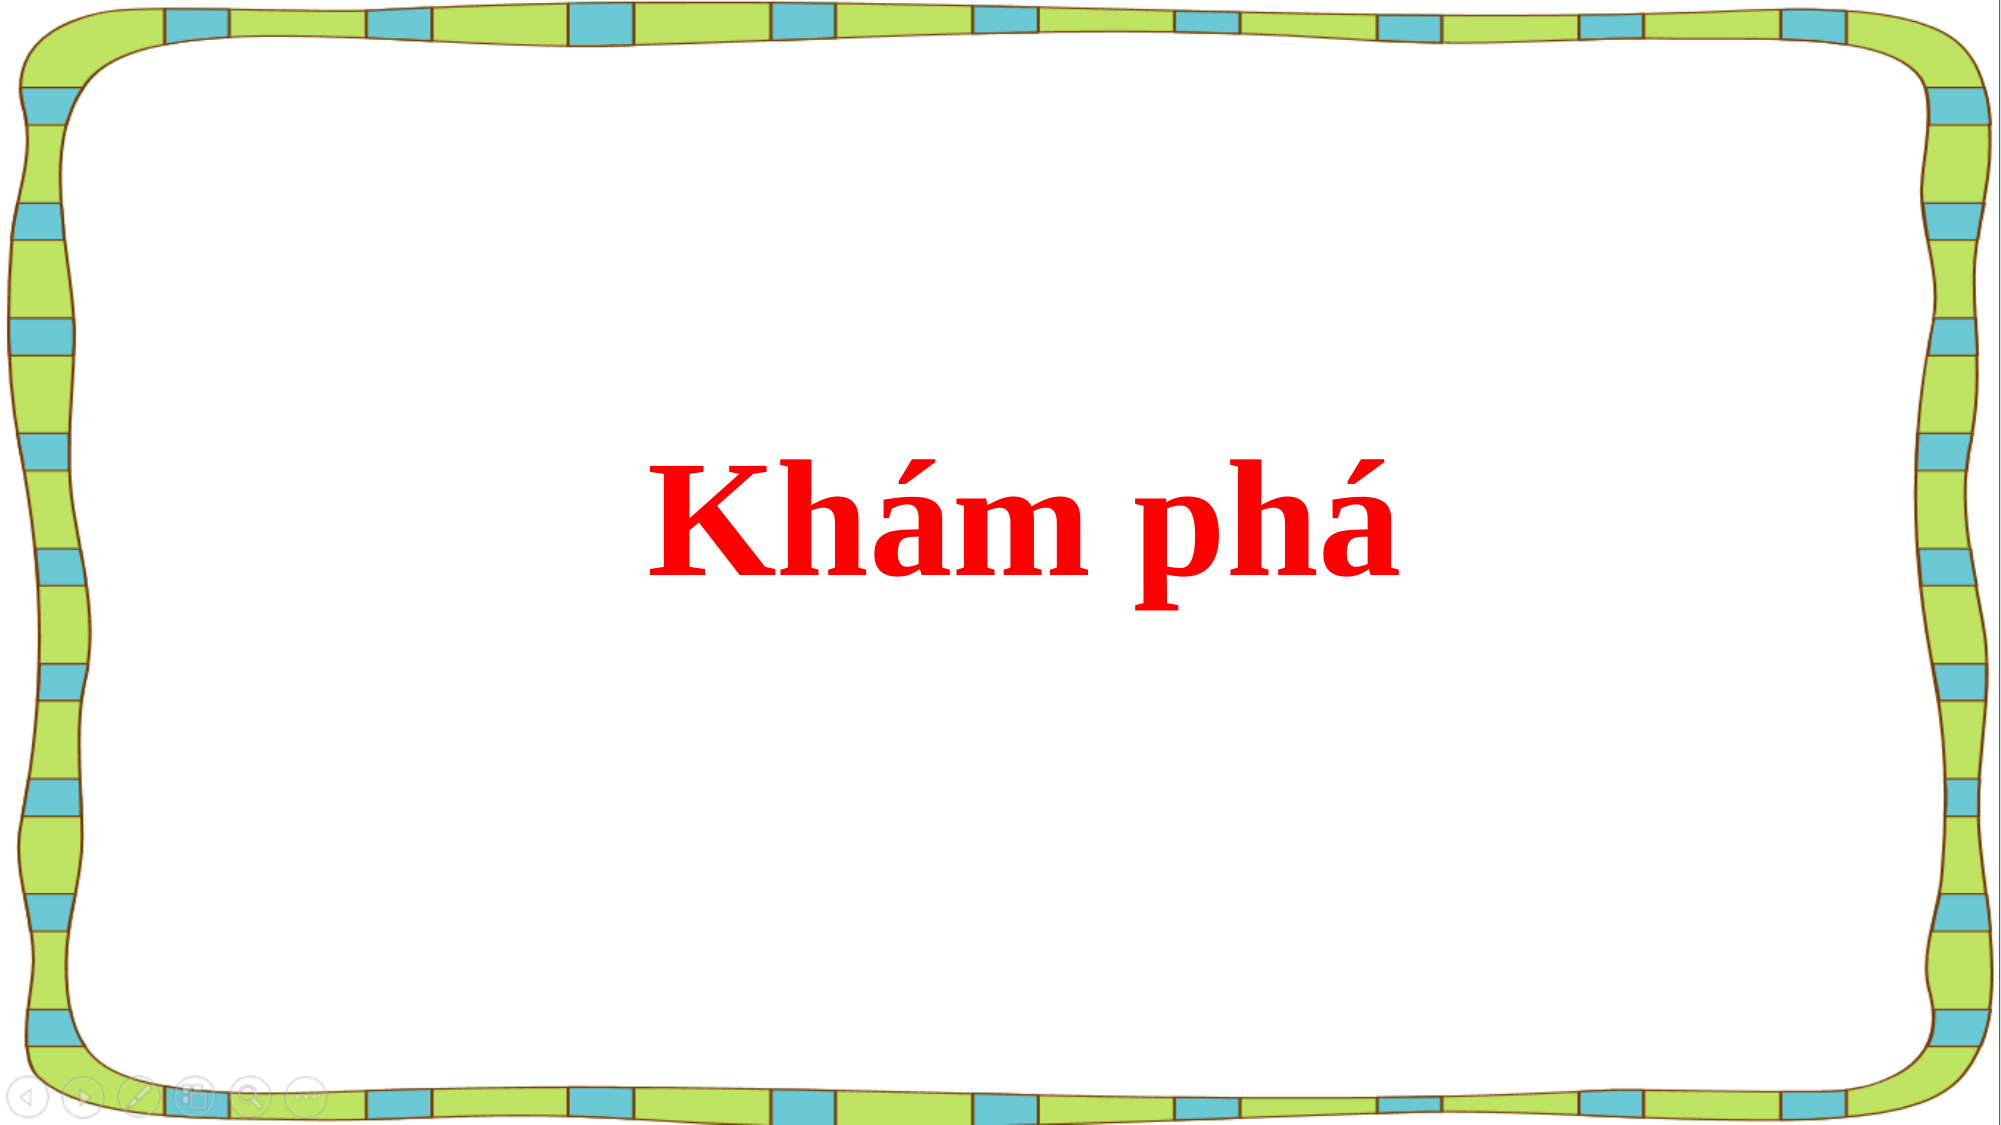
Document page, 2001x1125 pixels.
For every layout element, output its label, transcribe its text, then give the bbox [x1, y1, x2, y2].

text_box Khám phá [600, 401, 1450, 617]
picture [0, 0, 2001, 1125]
